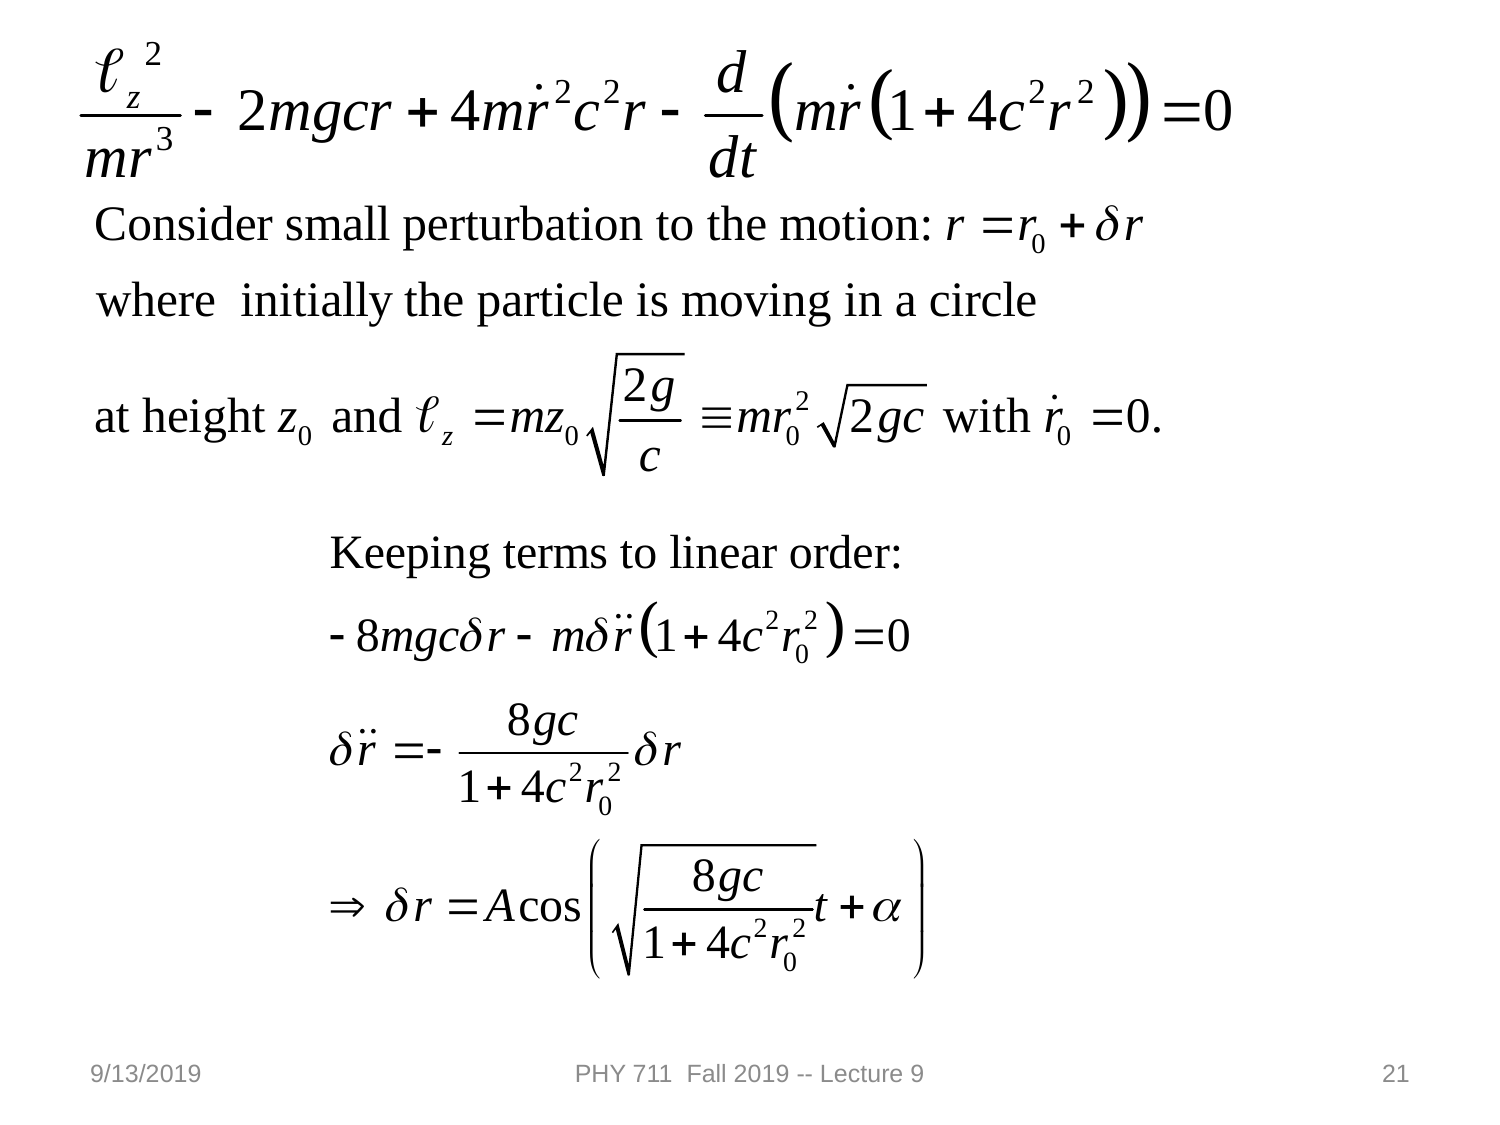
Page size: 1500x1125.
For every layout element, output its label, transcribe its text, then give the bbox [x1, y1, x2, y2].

footer PHY 711 Fall 2019 -- Lecture 9 [512, 1042, 988, 1103]
slide_number 21 [1074, 1042, 1425, 1103]
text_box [87, 192, 1172, 486]
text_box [324, 529, 935, 986]
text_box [73, 29, 1242, 189]
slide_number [75, 1042, 425, 1103]
